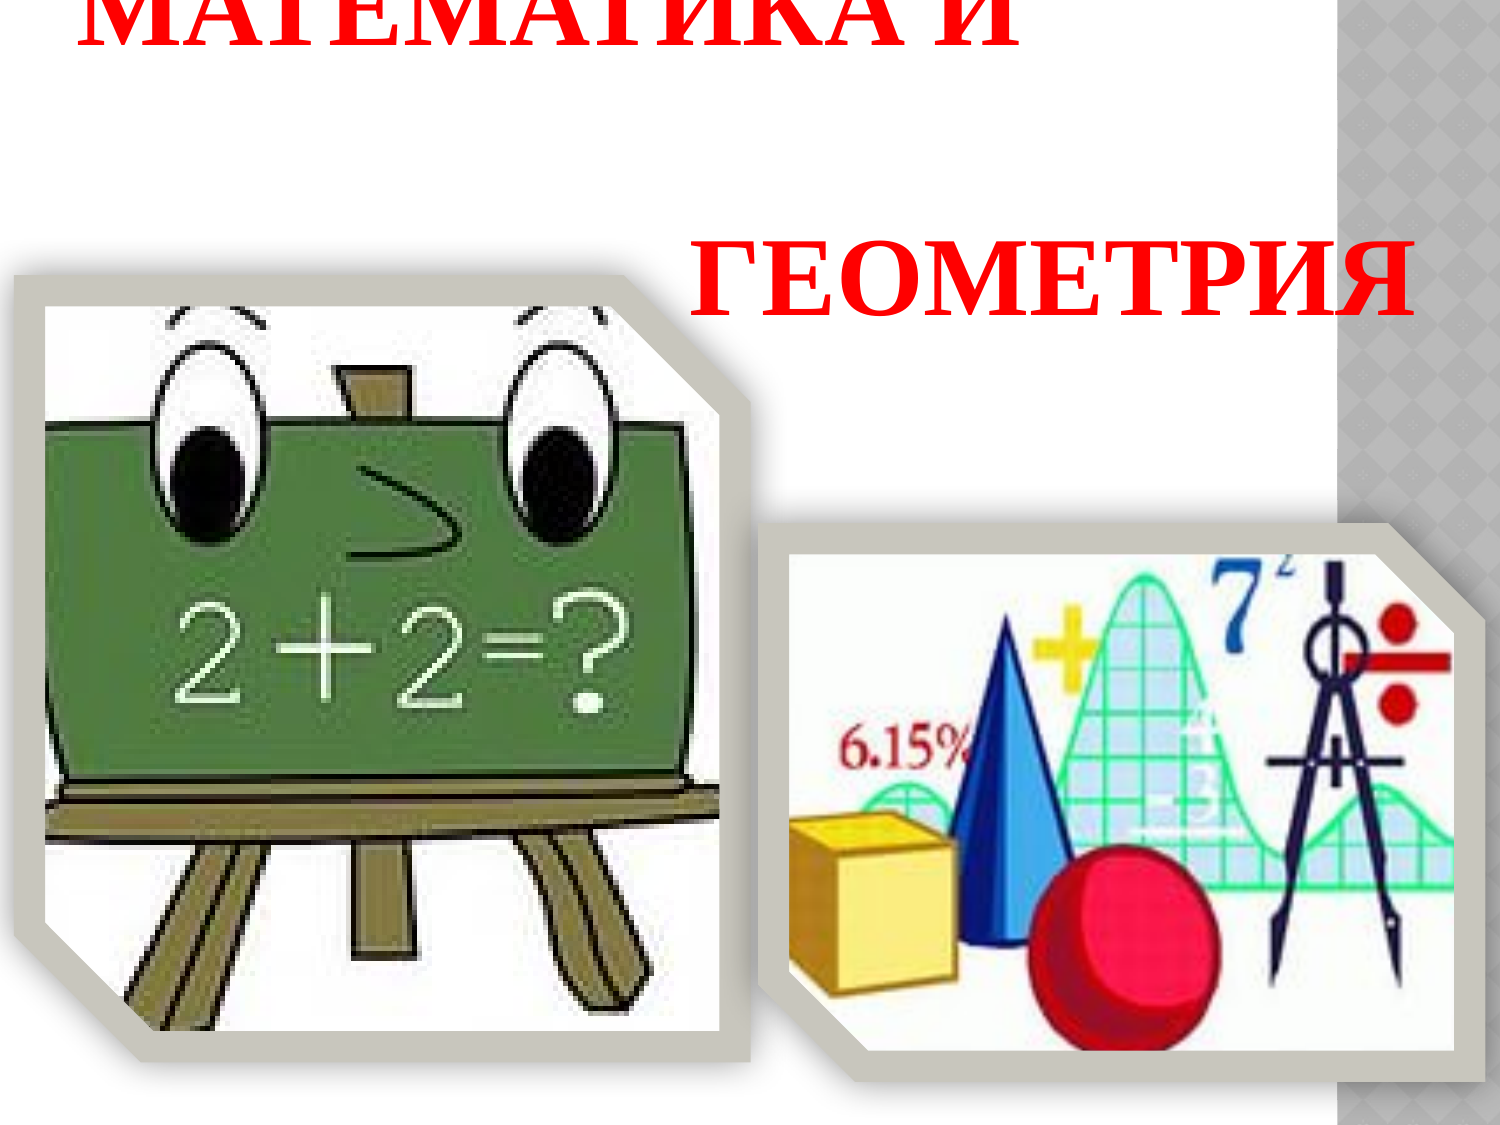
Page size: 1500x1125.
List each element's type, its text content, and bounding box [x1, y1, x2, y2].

title Математика и геометрия [64, 45, 1425, 339]
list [28, 290, 736, 1048]
picture [773, 538, 1471, 1067]
